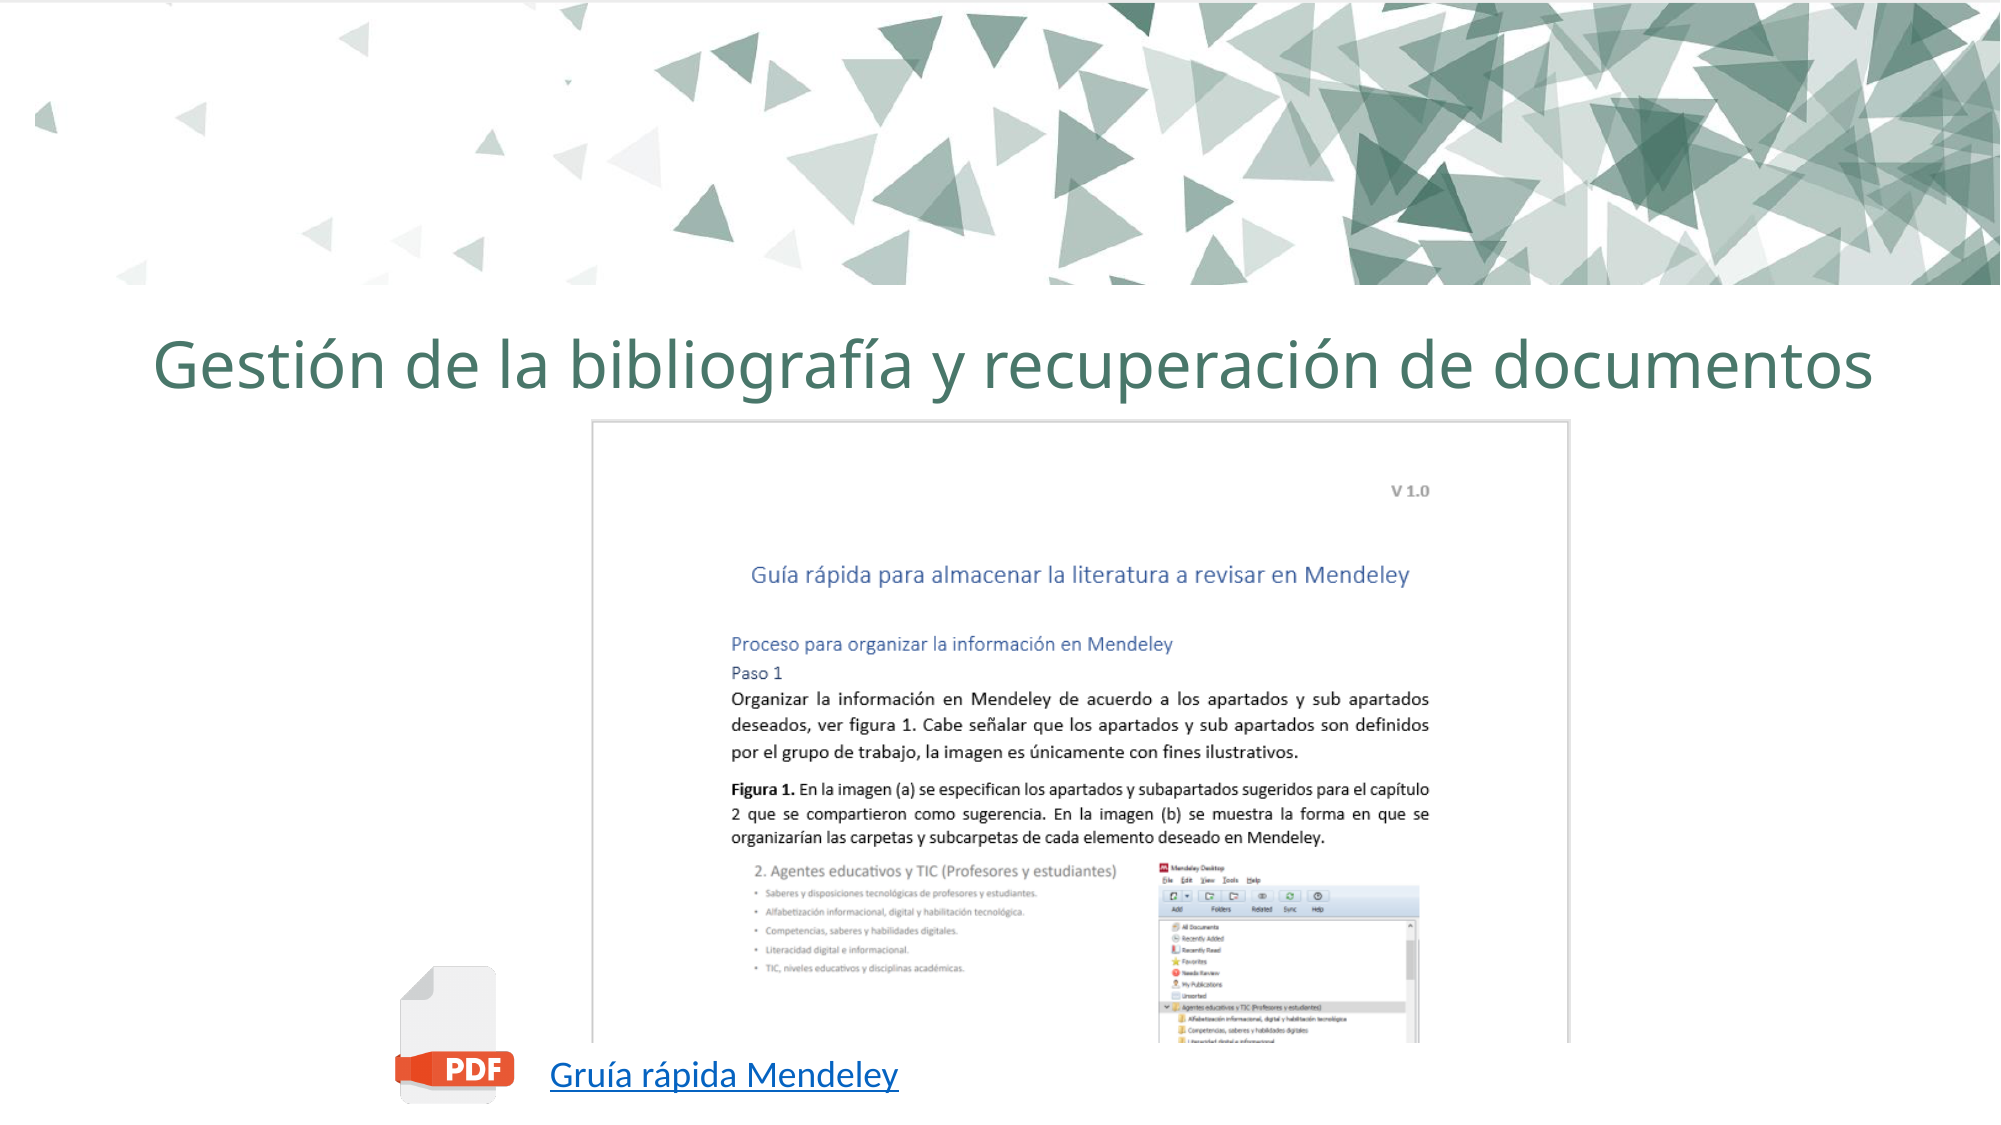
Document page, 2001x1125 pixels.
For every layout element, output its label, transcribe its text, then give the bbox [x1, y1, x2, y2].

text_box Gruía rápida Mendeley [553, 1042, 1963, 1103]
picture [0, 0, 2000, 309]
picture [357, 937, 553, 1125]
title Gestión de la bibliografía y recuperación de documentos [137, 291, 1930, 445]
picture [591, 419, 1571, 1043]
